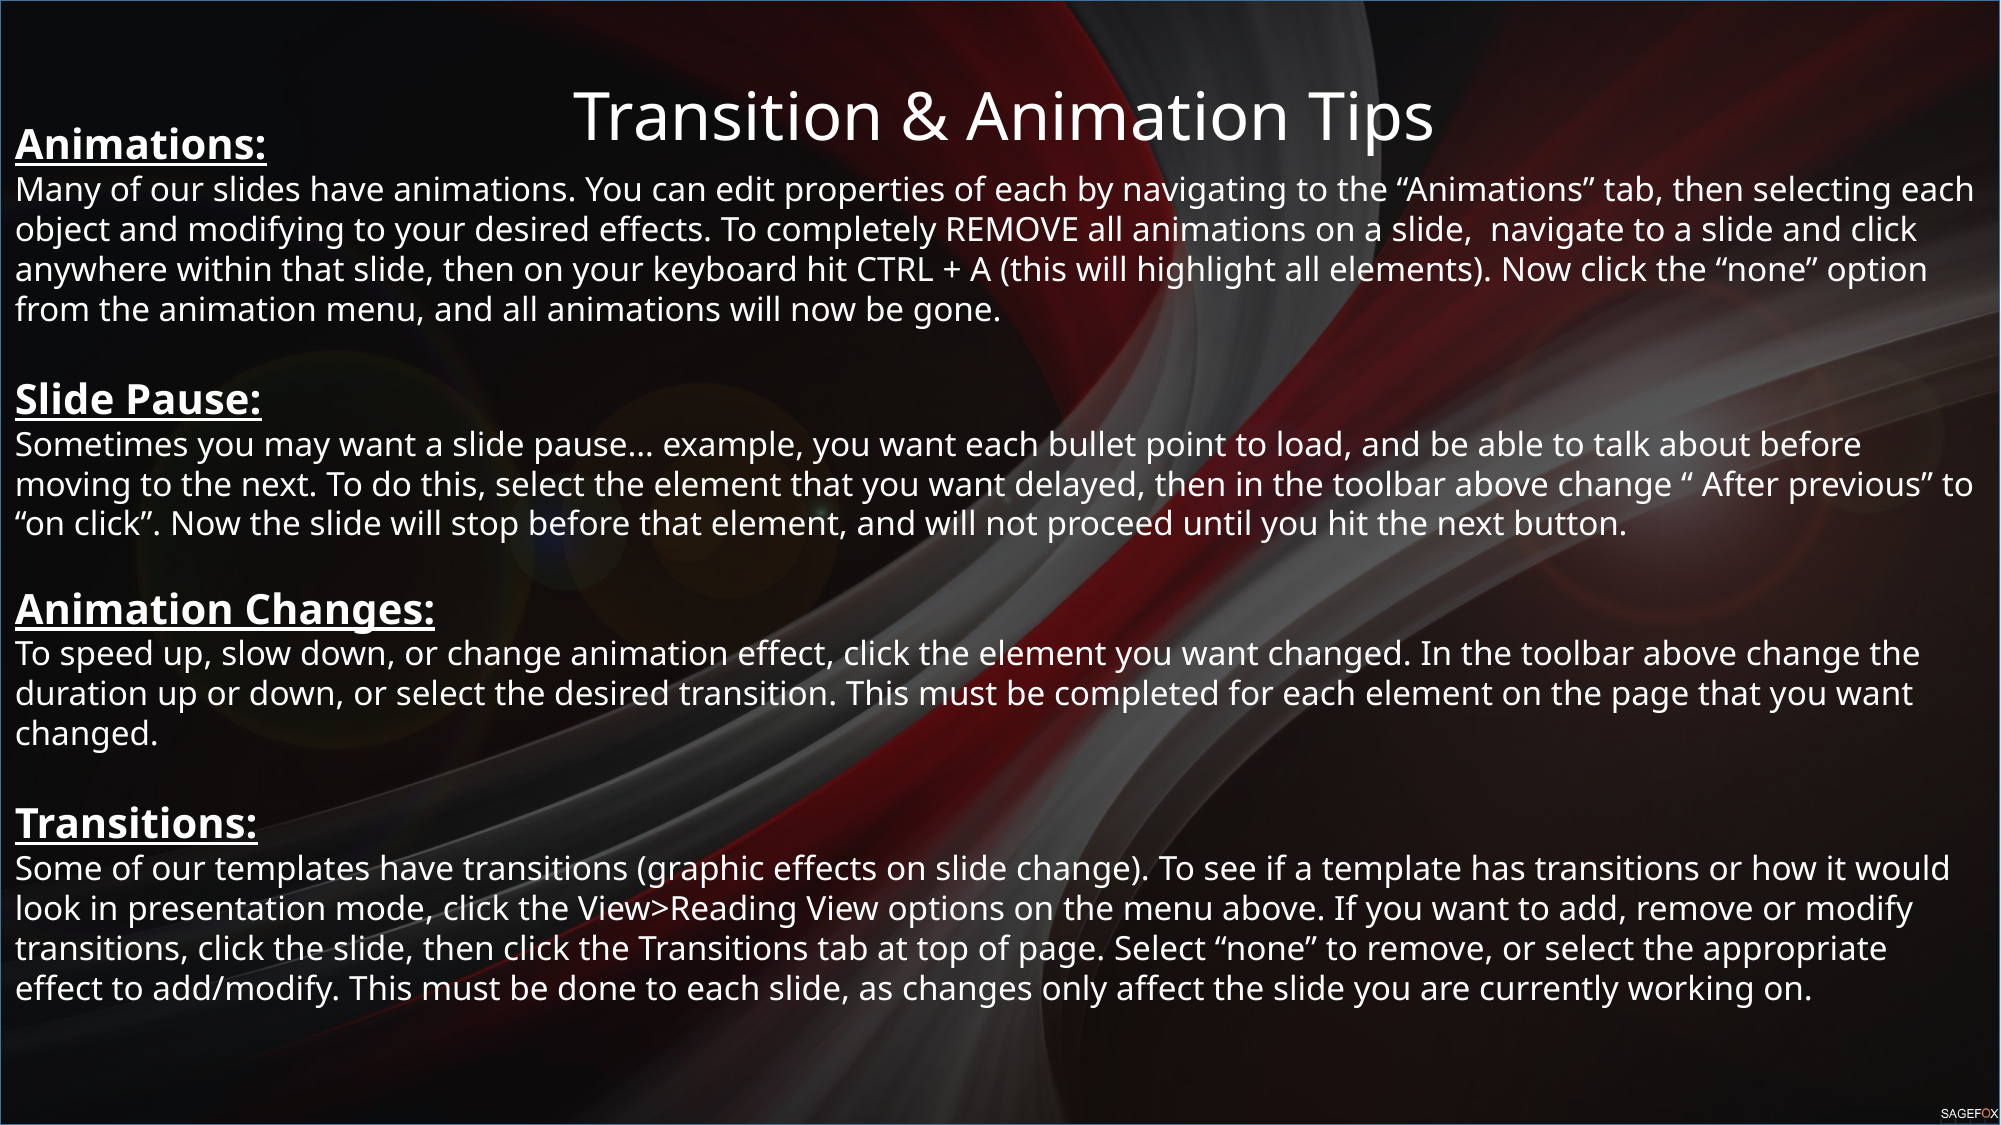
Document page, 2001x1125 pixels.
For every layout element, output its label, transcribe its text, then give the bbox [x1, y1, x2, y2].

title Transition & Animation Tips [477, 59, 1532, 177]
text_box Animations: Many of our slides have animations. You can edit properties of each by navigating to the “Animations” tab, then selecting each object and modifying to your desired effects. To completely REMOVE all animations on a slide, navigate to a slide and click anywhere within that slide, then on your keyboard hit CTRL + A (this will highlight all elements). Now click the “none” option from the animation menu, and all animations will now be gone. Slide Pause: Sometimes you may want a slide pause… example, you want each bullet point to load, and be able to talk about before moving to the next. To do this, select the element that you want delayed, then in the toolbar above change “ After previous” to “on click”. Now the slide will stop before that element, and will not proceed until you hit the next button. Animation Changes: To speed up, slow down, or change animation effect, click the element you want changed. In the toolbar above change the duration up or down, or select the desired transition. This must be completed for each element on the page that you want changed. Transitions: Some of our templates have transitions (graphic effects on slide change). To see if a template has transitions or how it would look in presentation mode, click the View>Reading View options on the menu above. If you want to add, remove or modify transitions, click the slide, then click the Transitions tab at top of page. Select “none” to remove, or select the appropriate effect to add/modify. This must be done to each slide, as changes only affect the slide you are currently working on. [0, 0, 2000, 1125]
